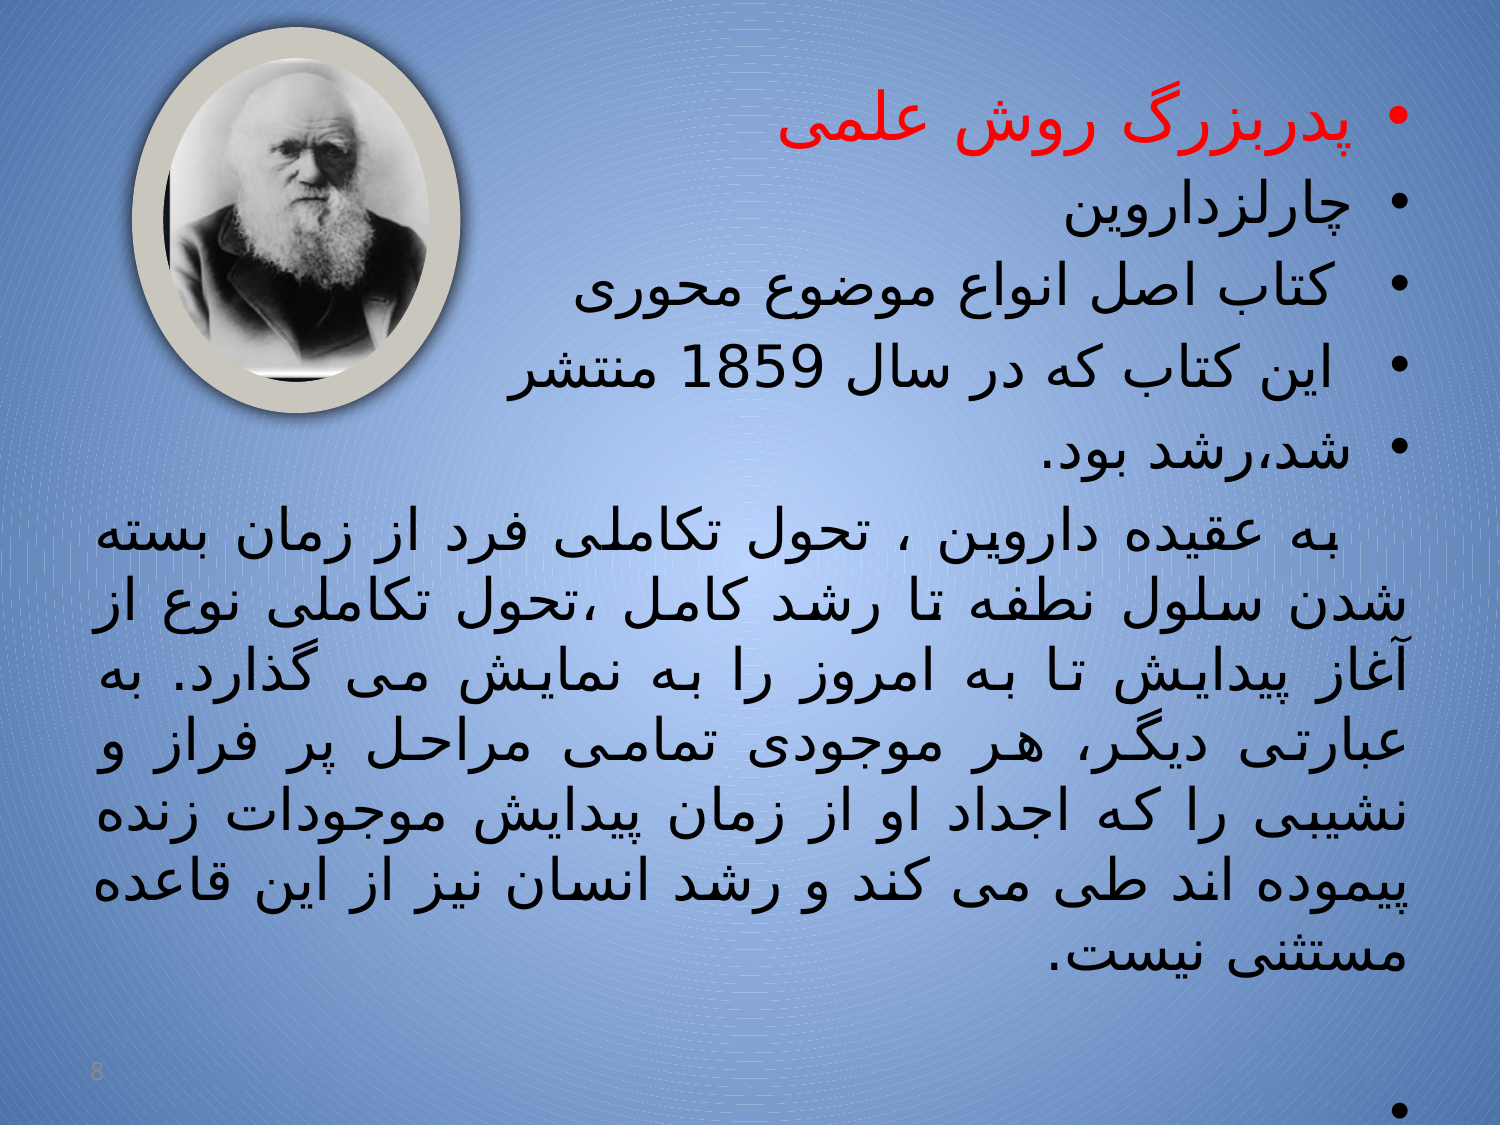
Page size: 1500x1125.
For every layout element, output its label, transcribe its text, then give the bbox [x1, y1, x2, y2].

list پدربزرگ روش علمی چارلزداروین کتاب اصل انواع موضوع محوری این کتاب که در سال 1859 منتشر شد،رشد بود. به عقیده داروین ، تحول تکاملی فرد از زمان بسته شدن سلول نطفه تا رشد کامل ،تحول تکاملی نوع از آغاز پیدایش تا به امروز را به نمایش می گذارد. به عبارتی دیگر، هر موجودی تمامی مراحل پر فراز و نشیبی را که اجداد او از زمان پیدایش موجودات زنده پیموده اند طی می کند و رشد انسان نیز از این قاعده مستثنی نیست. [75, 66, 1425, 1005]
slide_number 8 [75, 1042, 425, 1103]
picture [147, 42, 446, 398]
